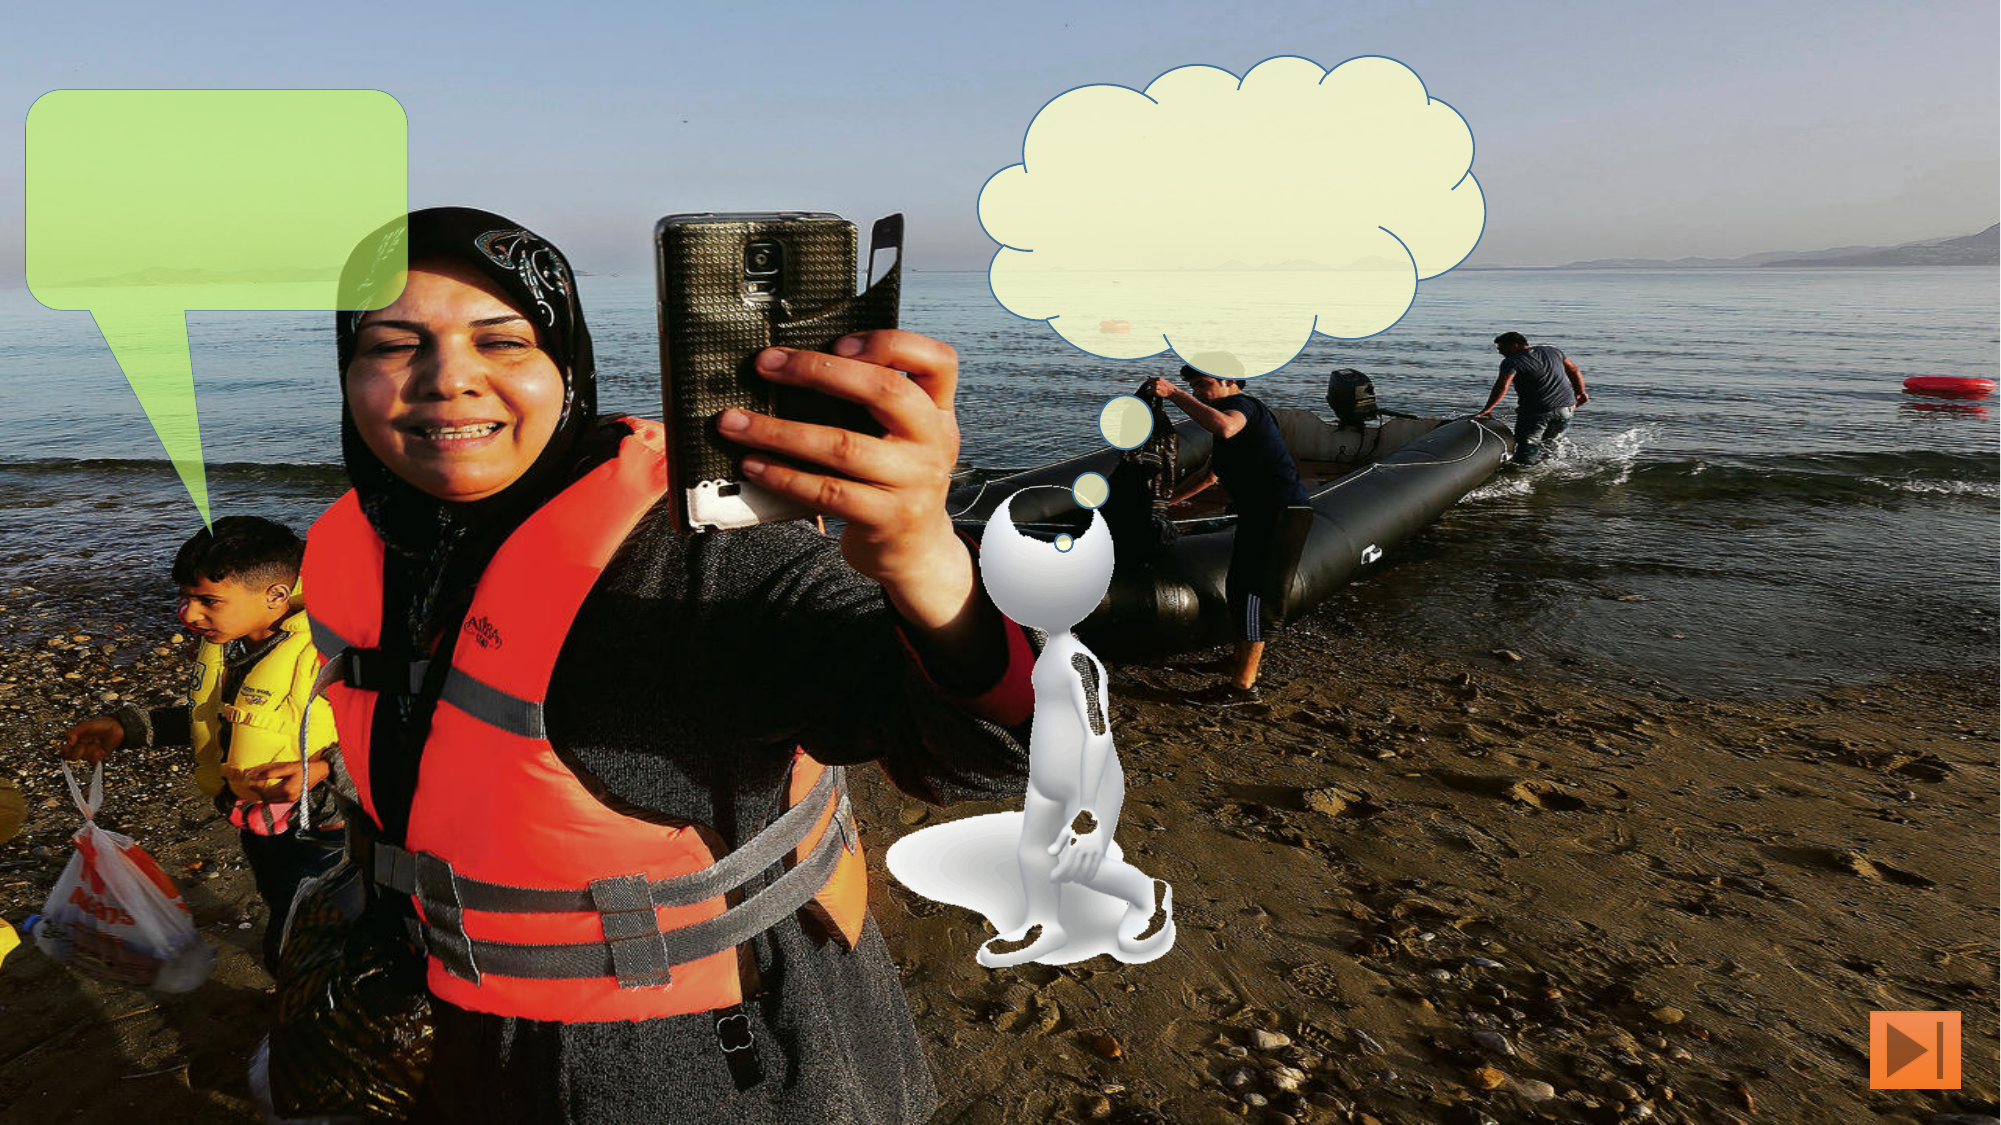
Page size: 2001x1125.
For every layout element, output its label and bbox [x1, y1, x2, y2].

picture [0, 0, 2001, 1125]
text_box [1870, 1011, 1961, 1089]
text_box [24, 88, 409, 538]
text_box [1097, 394, 1154, 451]
text_box [976, 54, 1487, 381]
